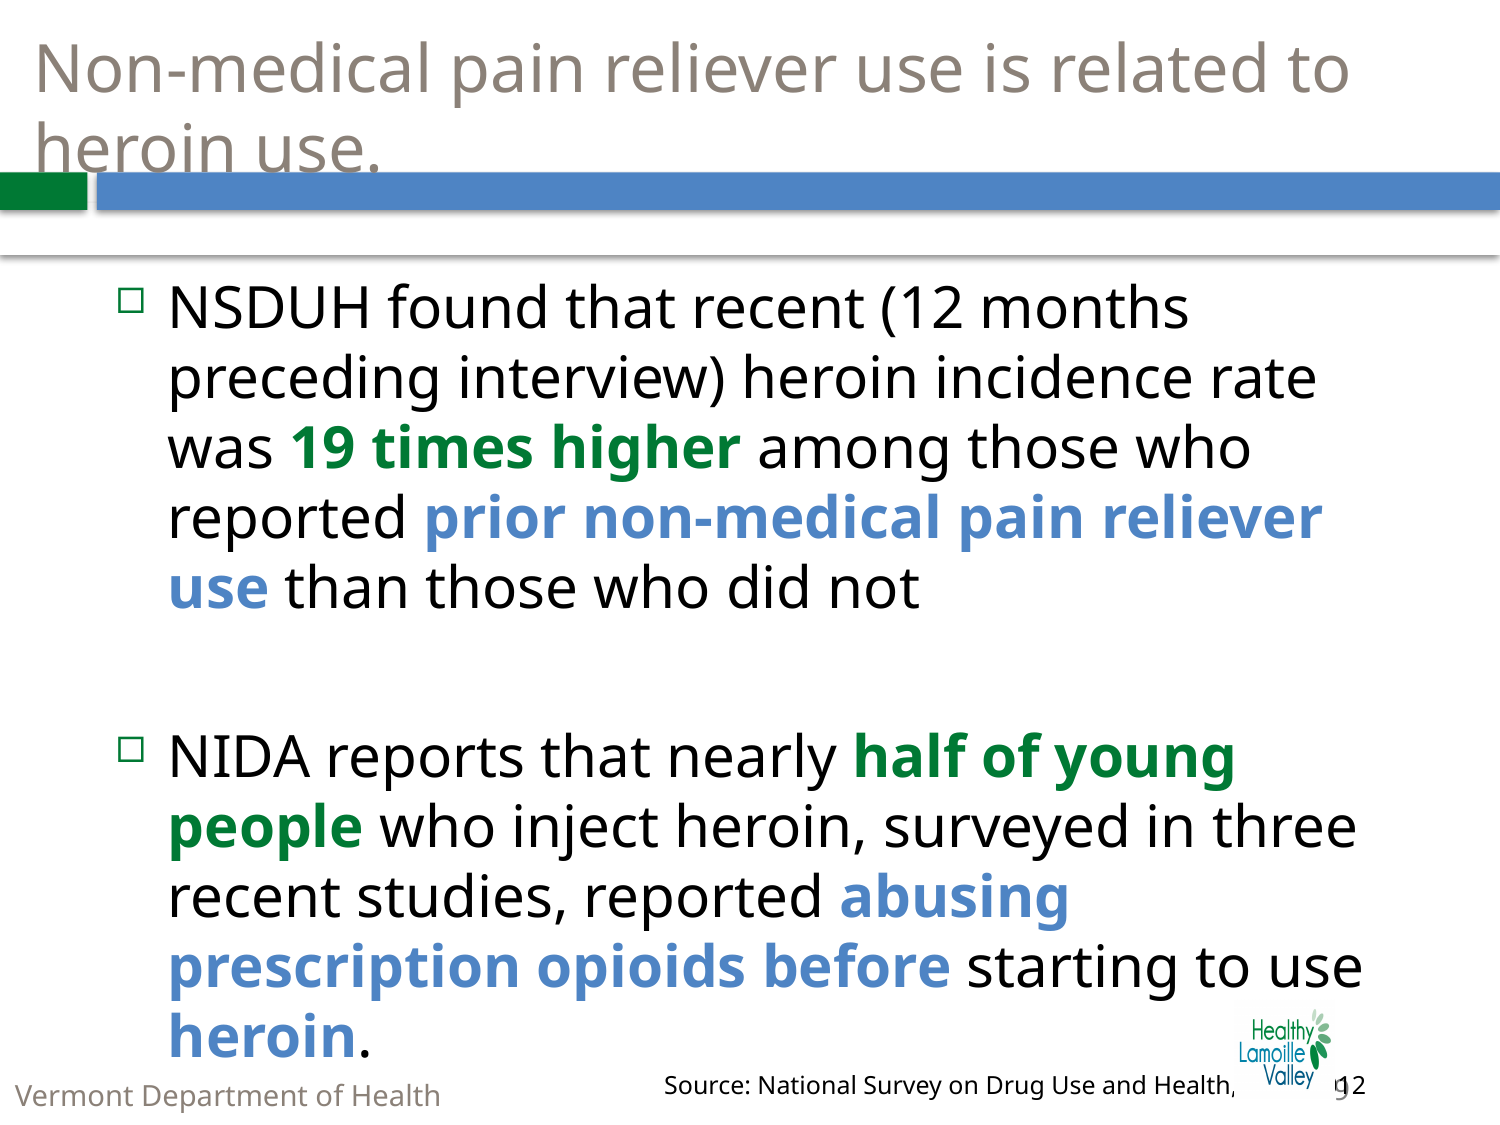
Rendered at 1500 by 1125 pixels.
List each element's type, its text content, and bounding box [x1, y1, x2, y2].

footer Vermont Department of Health [0, 1065, 890, 1125]
picture [1234, 999, 1335, 1099]
text_box Source: National Survey on Drug Use and Health, 2003-2012 [1336, 1062, 1382, 1107]
title Non-medical pain reliever use is related to heroin use. [18, 24, 1486, 187]
list NSDUH found that recent (12 months preceding interview) heroin incidence rate was 19 times higher among those who reported prior non-medical pain reliever use than those who did not NIDA reports that nearly half of young people who inject heroin, surveyed in three recent studies, reported abusing prescription opioids before starting to use heroin. [100, 262, 1438, 1000]
text_box Source: National Survey on Drug Use and Health, 2003-2012 [649, 1062, 1232, 1107]
